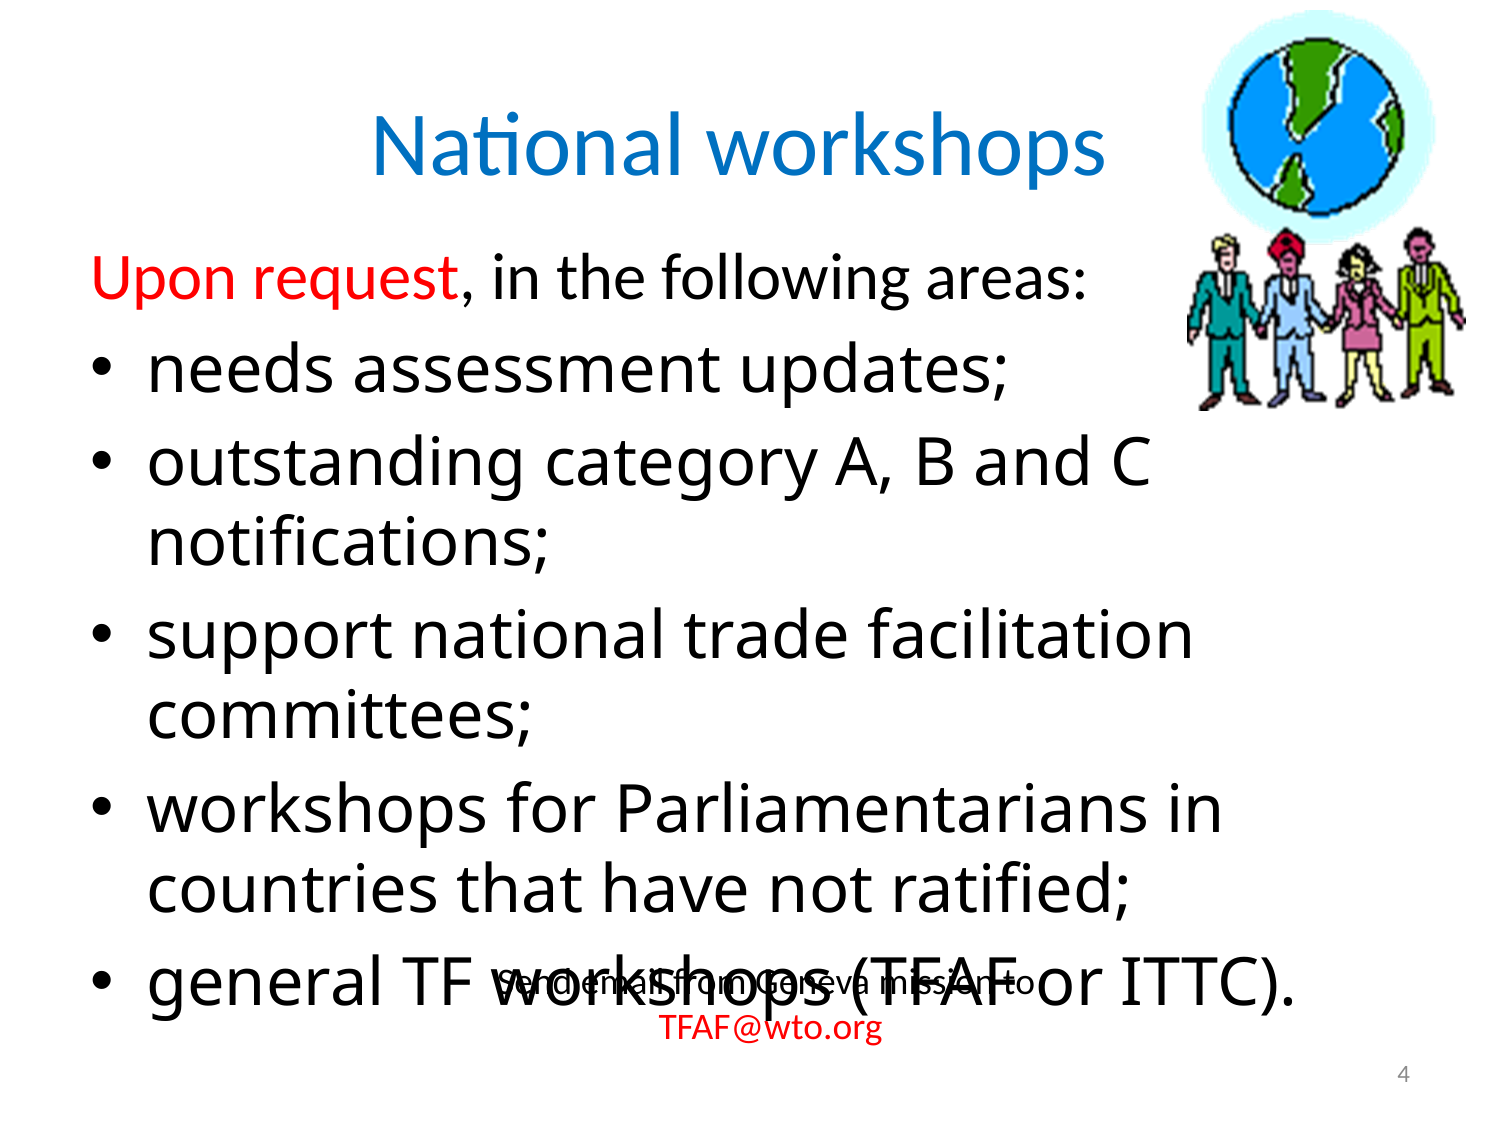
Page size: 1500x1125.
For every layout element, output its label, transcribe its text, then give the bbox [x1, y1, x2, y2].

list Upon request, in the following areas: needs assessment updates; outstanding category A, B and C notifications; support national trade facilitation committees; workshops for Parliamentarians in countries that have not ratified; general TF workshops (TFAF or ITTC). [75, 224, 1471, 968]
title National workshops [75, 45, 1181, 224]
picture [1186, 10, 1467, 411]
slide_number 4 [1074, 1042, 1425, 1103]
text_box Send email from Geneva mission to TFAF@wto.org [482, 949, 1060, 1100]
